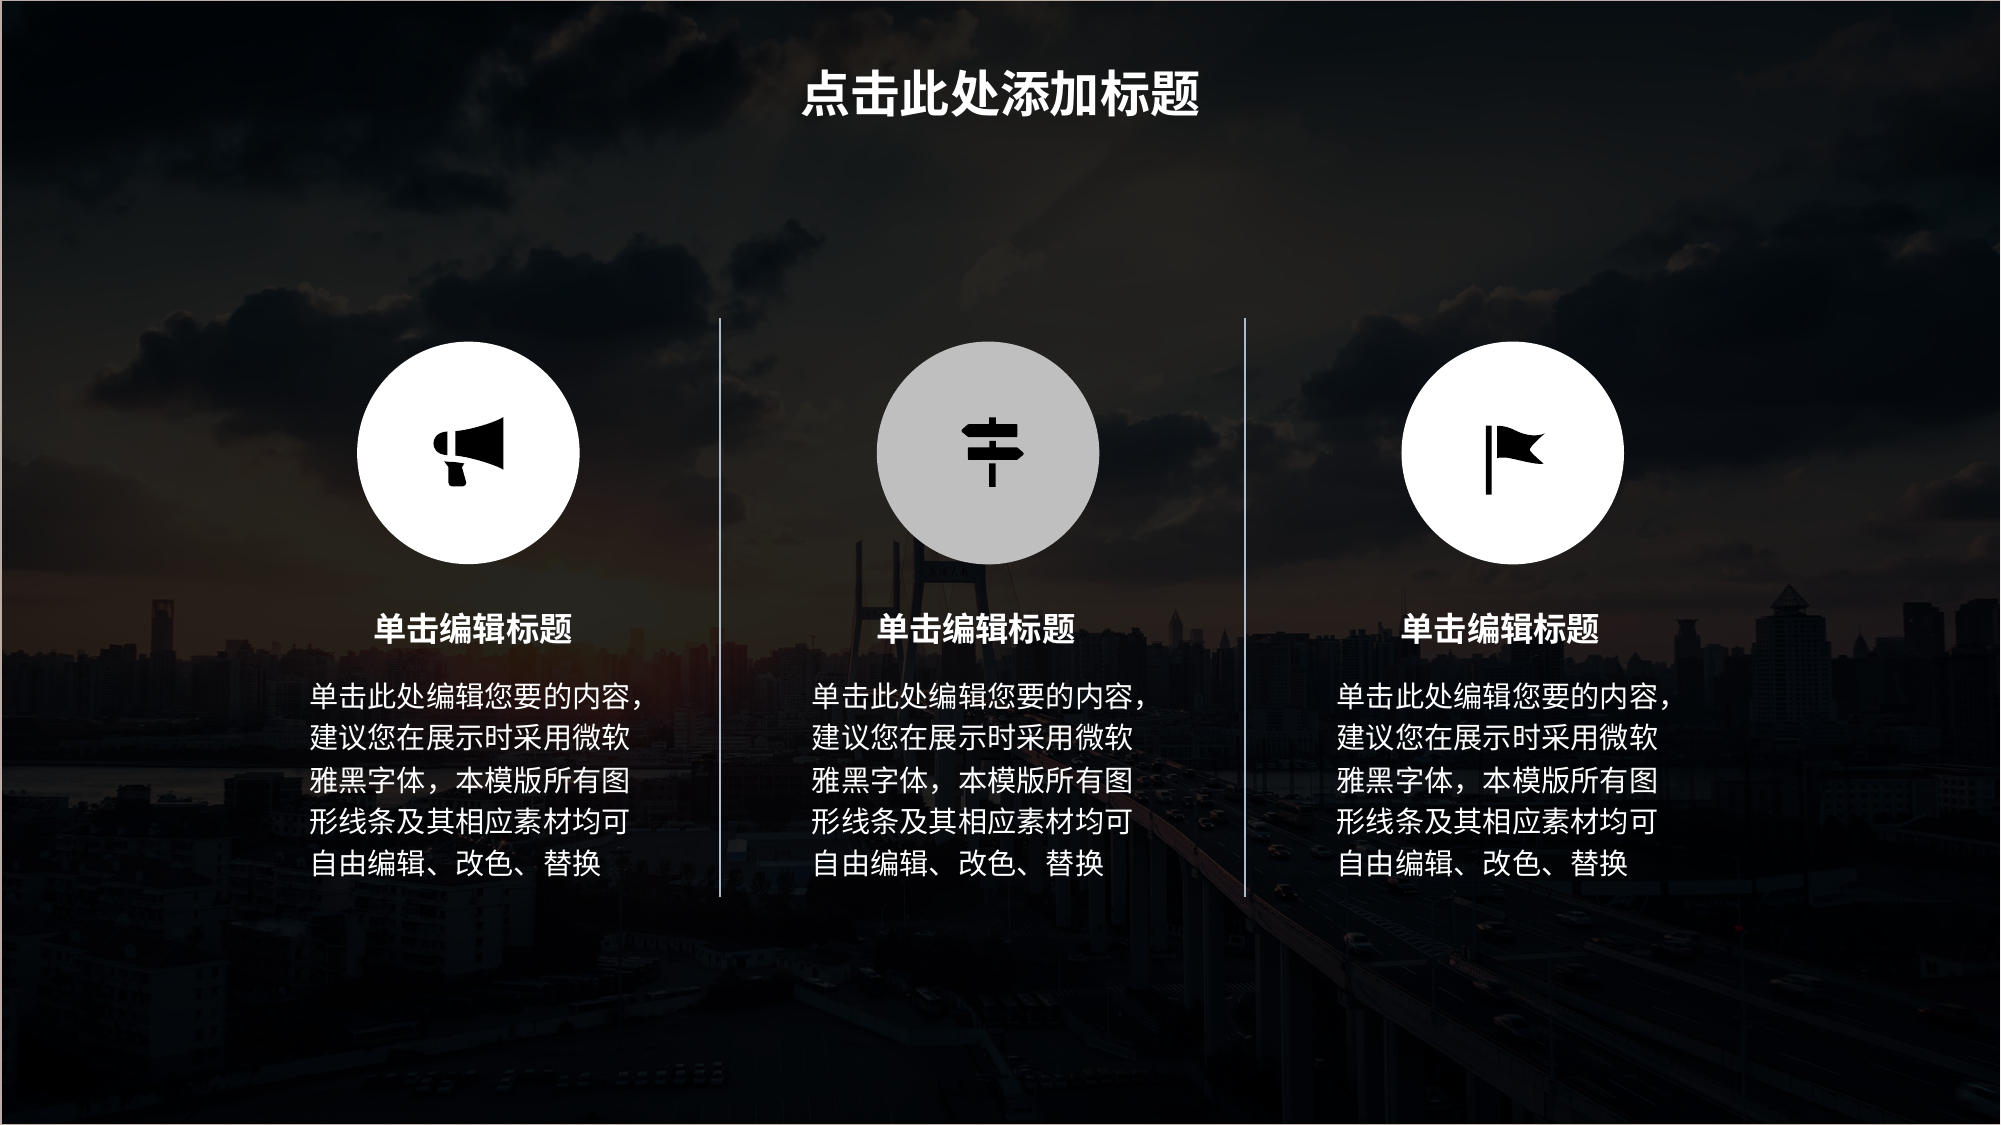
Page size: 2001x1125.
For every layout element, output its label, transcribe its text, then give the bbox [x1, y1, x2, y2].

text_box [961, 417, 1024, 487]
picture [0, 0, 2001, 1125]
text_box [433, 417, 504, 487]
text_box [356, 340, 581, 566]
text_box 点击此处添加标题 [774, 54, 1226, 130]
text_box [1400, 340, 1626, 566]
text_box 单击编辑标题 [373, 608, 586, 649]
text_box [875, 340, 1101, 566]
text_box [1485, 425, 1545, 495]
text_box 单击此处编辑您要的内容，建议您在展示时采用微软雅黑字体，本模版所有图形线条及其相应素材均可自由编辑、改色、替换 [309, 670, 650, 881]
text_box 单击此处编辑您要的内容，建议您在展示时采用微软雅黑字体，本模版所有图形线条及其相应素材均可自由编辑、改色、替换 [1336, 670, 1678, 881]
text_box 单击编辑标题 [1400, 608, 1614, 649]
text_box 单击编辑标题 [876, 608, 1089, 649]
text_box 单击此处编辑您要的内容，建议您在展示时采用微软雅黑字体，本模版所有图形线条及其相应素材均可自由编辑、改色、替换 [811, 670, 1153, 881]
